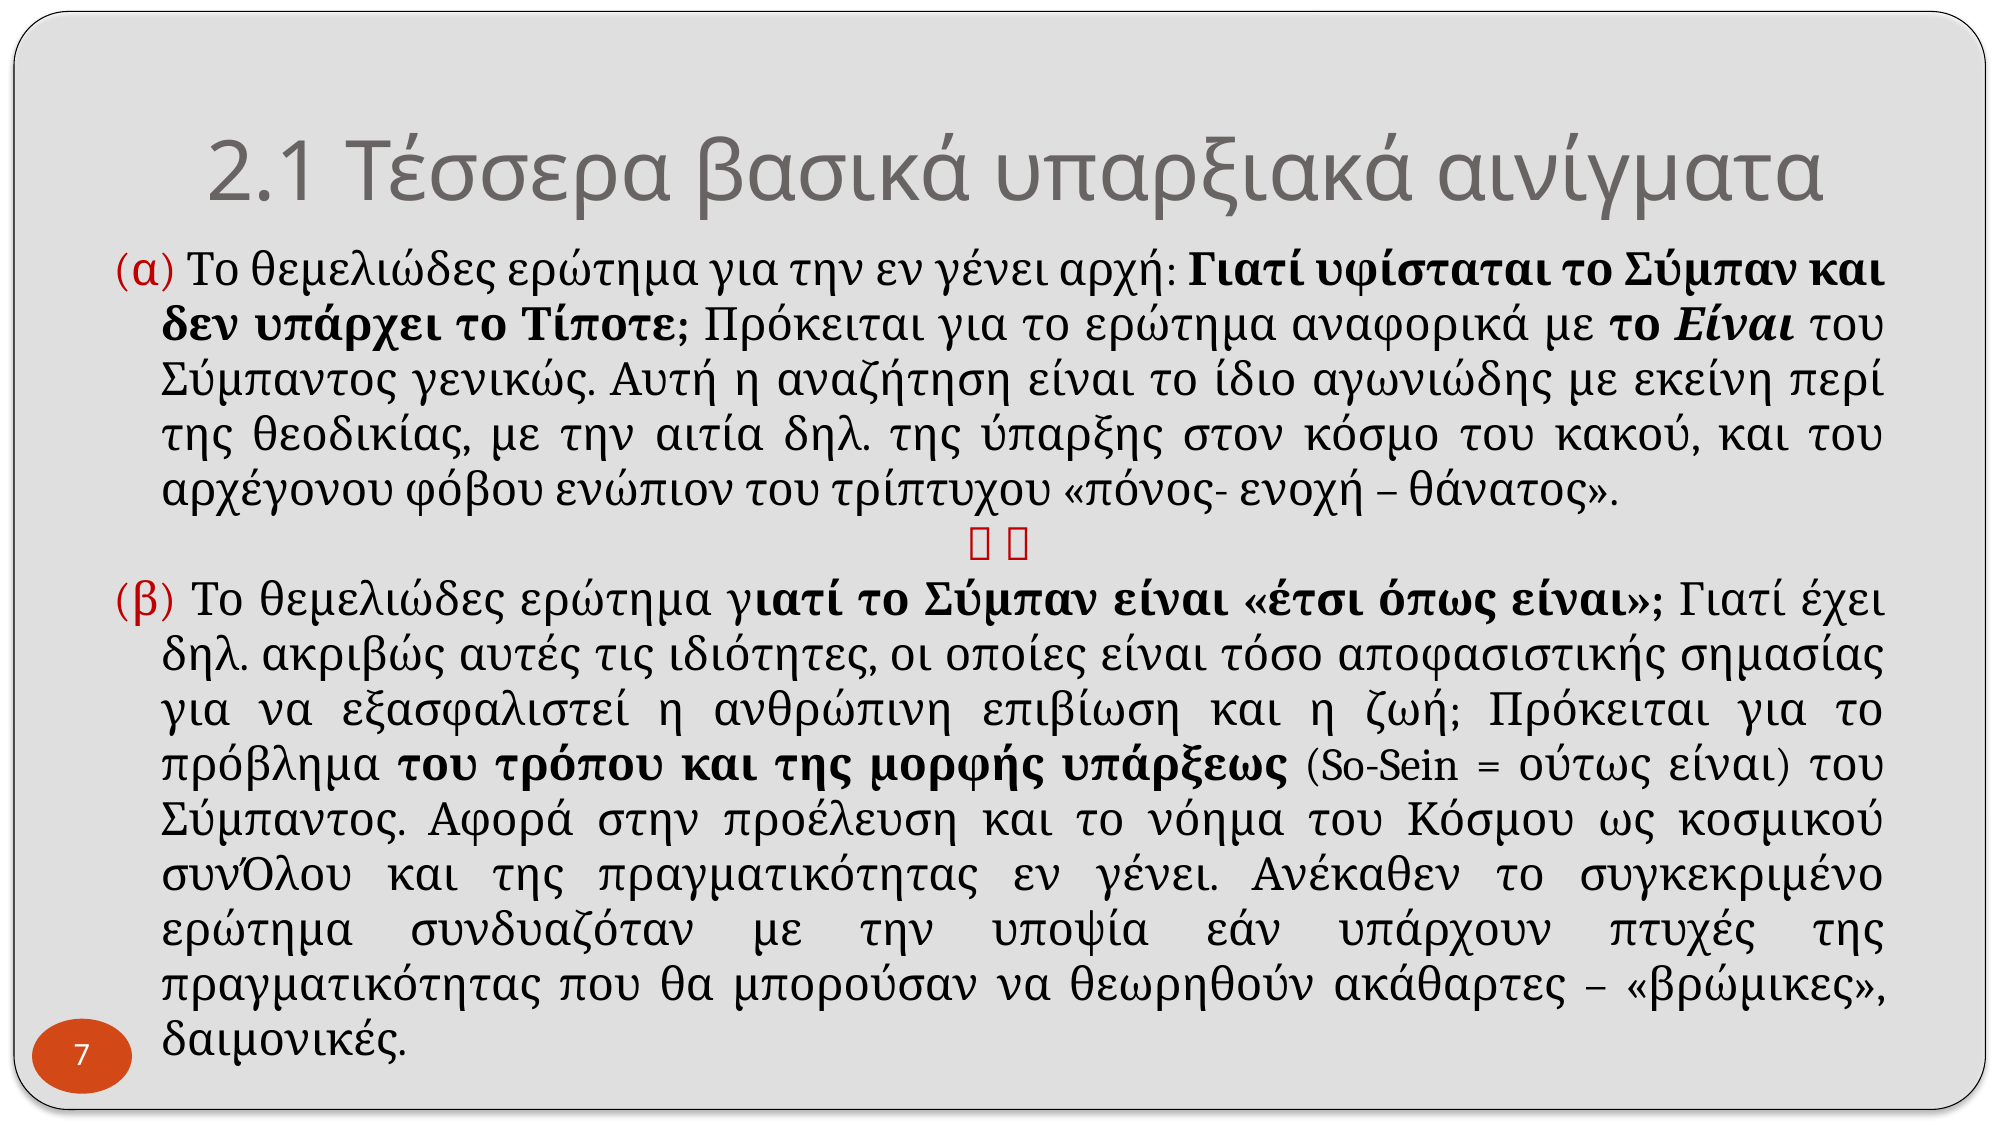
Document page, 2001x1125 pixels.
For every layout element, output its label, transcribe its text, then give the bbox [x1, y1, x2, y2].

slide_number 7 [32, 1018, 132, 1094]
text_box (α) Το θεμελιώδες ερώτημα για την εν γένει αρχή: Γιατί υφίσταται το σύμπαν και δεν υπάρχει το Τίποτε; Πρόκειται για το ερώτημα αναφορικά με το είναι του σύμπαντος γενικώς. Αυτή η αναζήτηση είναι το ίδιο αγωνιώδης με εκείνη περί της θεοδικίας, με την αιτία δηλ. της ύπαρξης στον κόσμο του κακού, και του αρχέγονου φόβου ενώπιον του τρίπτυχου «πόνος- ενοχή – θάνατος».   (β) Το θεμελιώδες ερώτημα γιατί το σύμπαν είναι «έτσι όπως είναι»; Γιατί έχει δηλ. ακριβώς αυτές τις ιδιότητες, οι οποίες είναι τόσο αποφασιστικής σημασίας για να εξασφαλιστεί η ανθρώπινη επιβίωση και η ζωή; Πρόκειται για το πρόβλημα του τρόπου και της μορφής υπάρξεως (So-Sein = ούτως είναι) του σύμπαντος. Αφορά στην προέλευση και το νόημα του Κόσμου ως κοσμικού συνΌλου και της πραγματικότητας εν γένει. Ανέκαθεν το συγκεκριμένο ερώτημα συνδυαζόταν με την υποψία εάν υπάρχουν πτυχές της πραγματικότητας που θα μπορούσαν να θεωρηθούν ακάθαρτες – «βρώμικες», δαιμονικές. [98, 232, 1900, 1072]
title 2.1 Τέσσερα βασικά υπαρξιακά αινίγματα [131, 45, 1900, 232]
